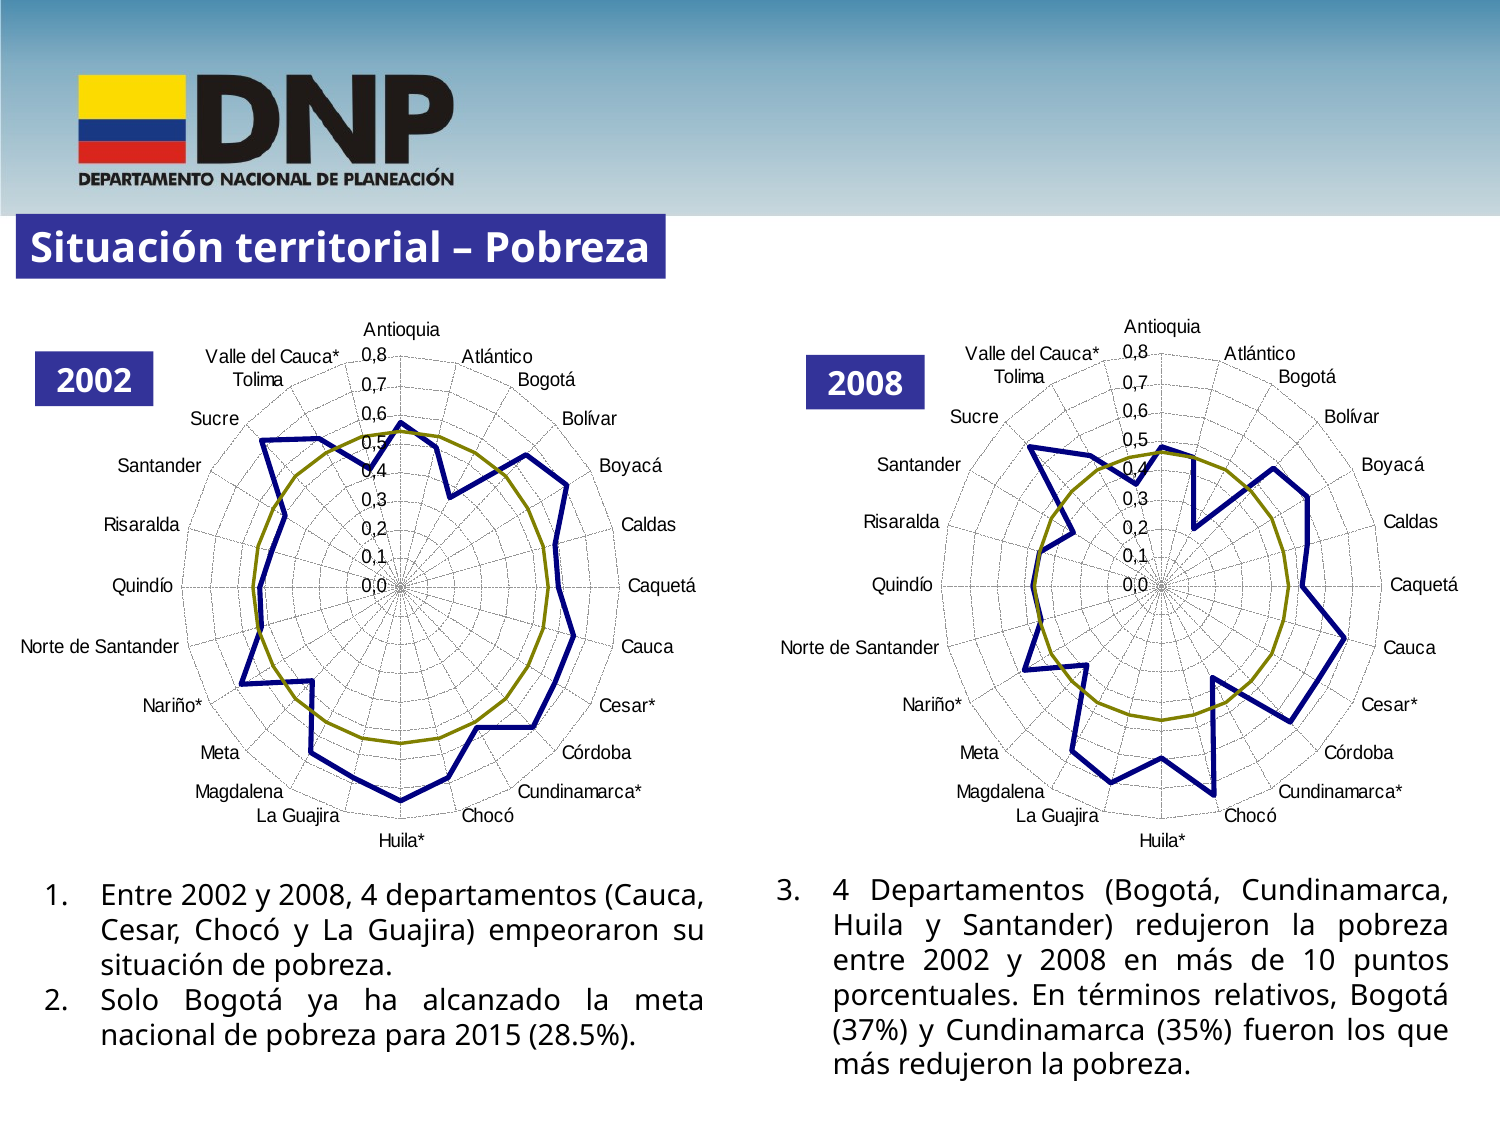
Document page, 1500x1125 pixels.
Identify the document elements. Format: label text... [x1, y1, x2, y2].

text_box 4 Departamentos (Bogotá, Cundinamarca, Huila y Santander) redujeron la pobreza entre 2002 y 2008 en más de 10 puntos porcentuales. En términos relativos, Bogotá (37%) y Cundinamarca (35%) fueron los que más redujeron la pobreza. [761, 896, 1465, 1089]
picture [0, 0, 1500, 1125]
text_box Situación territorial – Pobreza [15, 213, 666, 279]
text_box Entre 2002 y 2008, 4 departamentos (Cauca, Cesar, Chocó y La Guajira) empeoraron su situación de pobreza. Solo Bogotá ya ha alcanzado la meta nacional de pobreza para 2015 (28.5%). [29, 899, 721, 1059]
